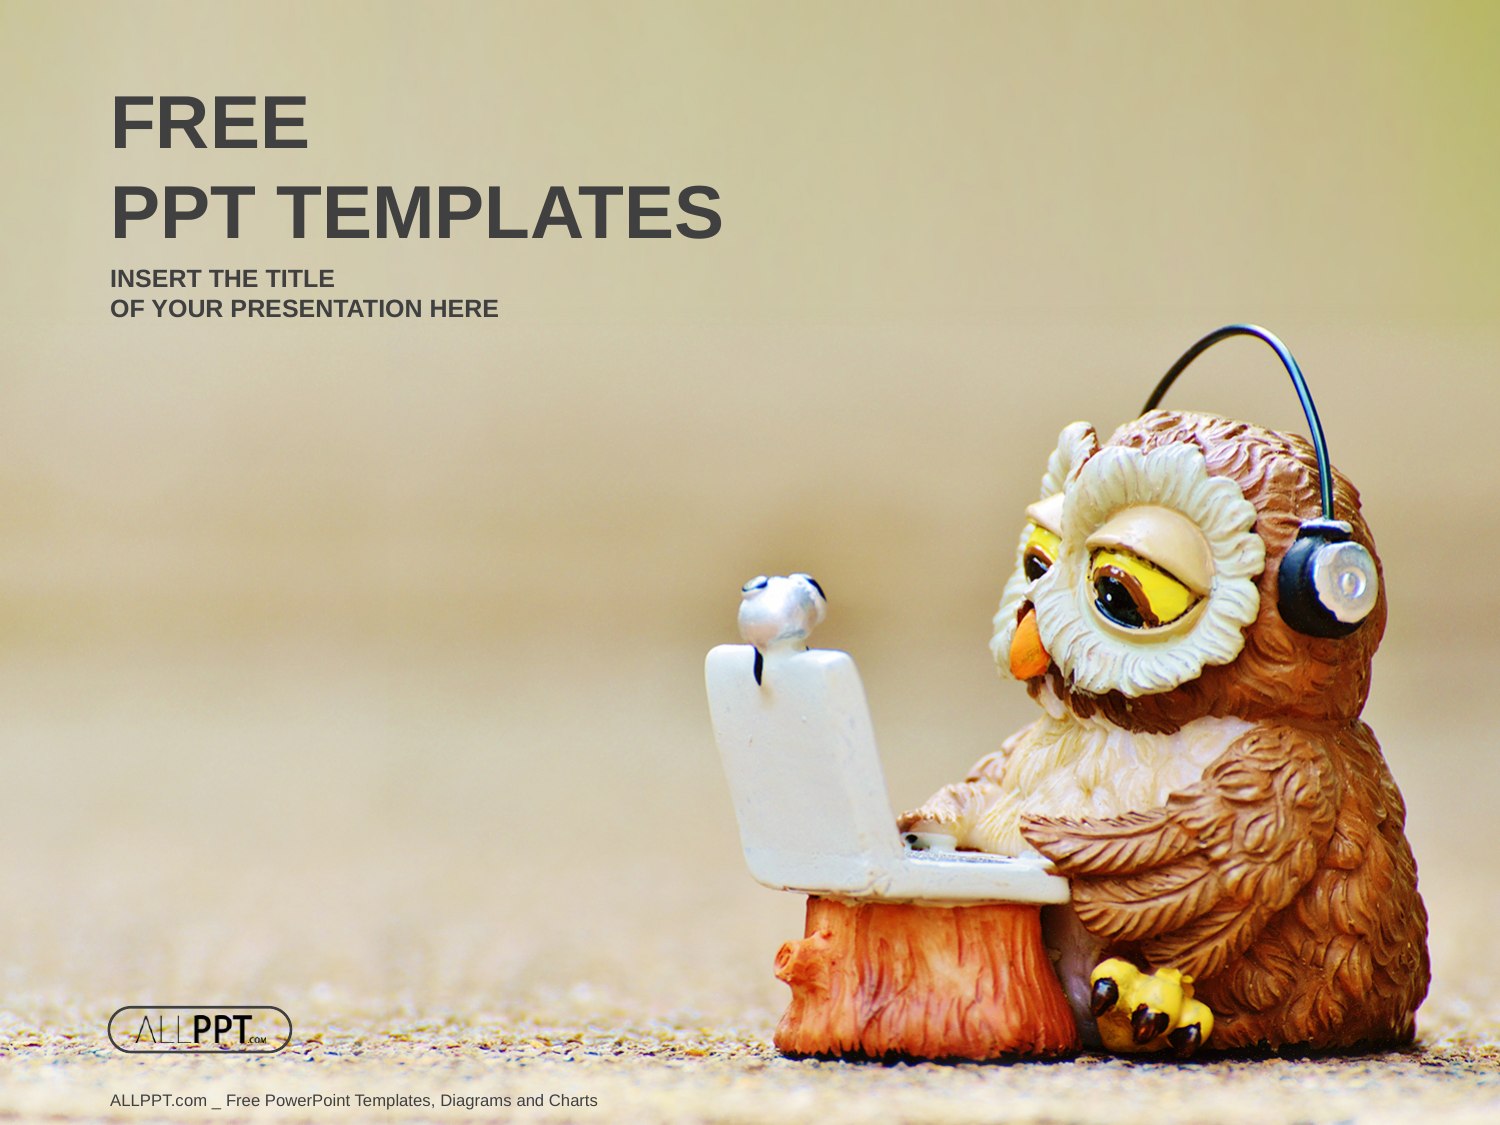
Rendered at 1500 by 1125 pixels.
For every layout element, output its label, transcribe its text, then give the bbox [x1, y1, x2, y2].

text_box INSERT THE TITLE OF YOUR PRESENTATION HERE [95, 262, 881, 330]
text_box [108, 1006, 292, 1053]
picture [0, 0, 1500, 1125]
text_box ALLPPT.com _ Free PowerPoint Templates, Diagrams and Charts [95, 1082, 1500, 1117]
text_box FREE PPT TEMPLATES [95, 66, 881, 262]
